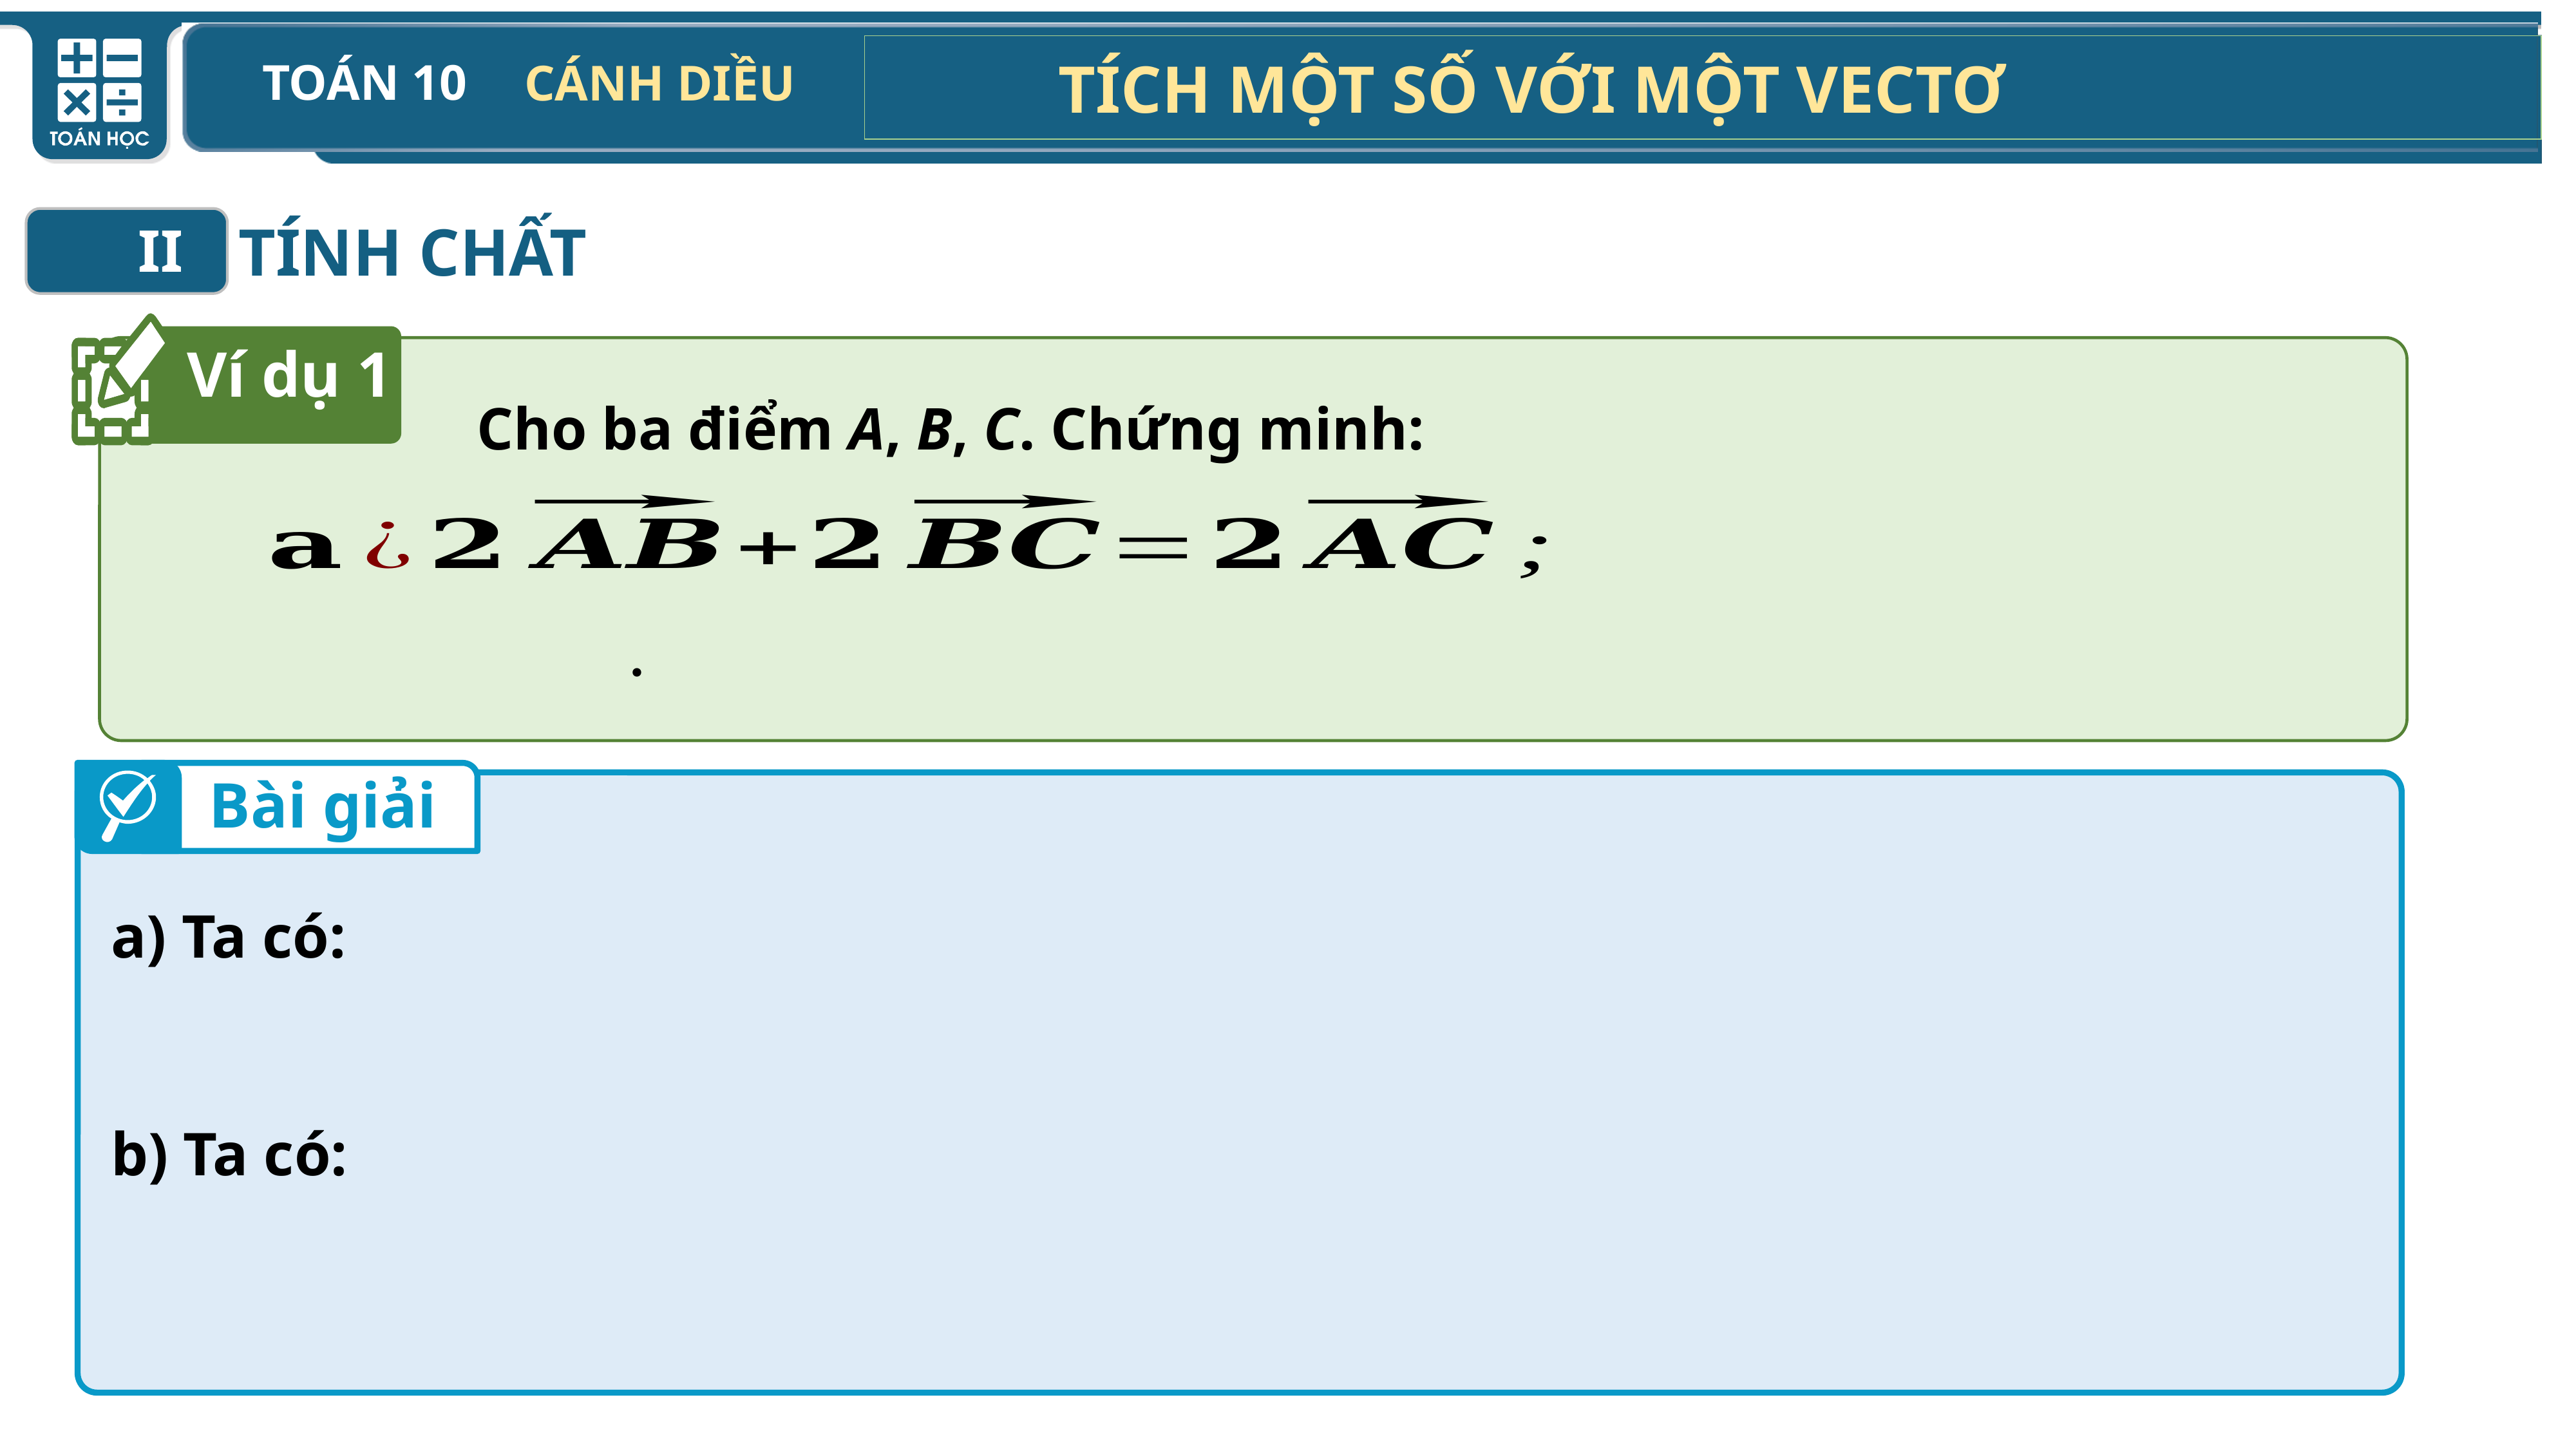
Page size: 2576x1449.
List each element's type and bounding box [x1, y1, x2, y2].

text_box [77, 761, 2402, 1393]
picture [865, 36, 2541, 138]
text_box [26, 207, 2055, 296]
picture [0, 23, 2542, 164]
text_box [71, 313, 2407, 741]
